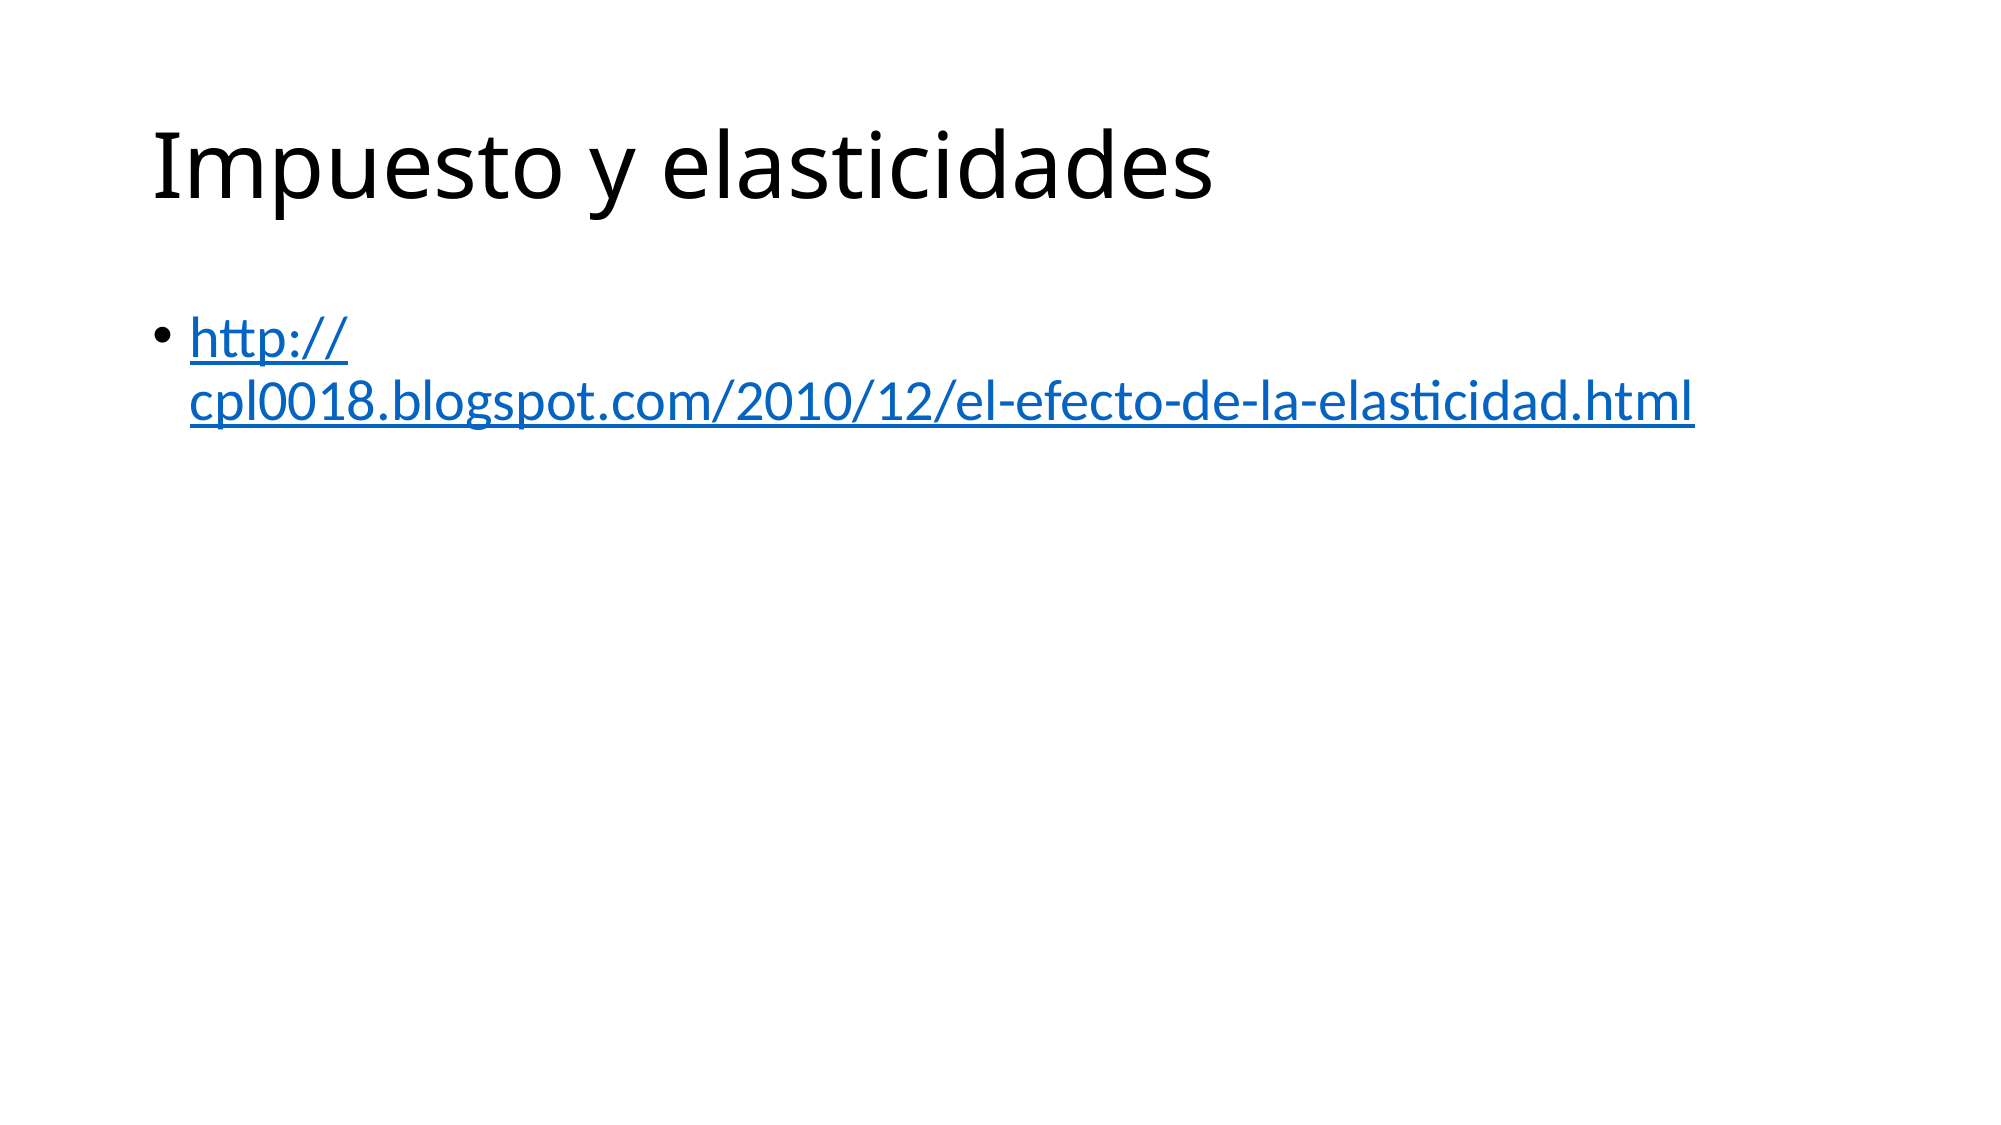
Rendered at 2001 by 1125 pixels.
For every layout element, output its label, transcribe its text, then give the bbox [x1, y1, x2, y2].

title Impuesto y elasticidades [137, 59, 1863, 278]
list http://cpl0018.blogspot.com/2010/12/el-efecto-de-la-elasticidad.html [137, 299, 1863, 1014]
